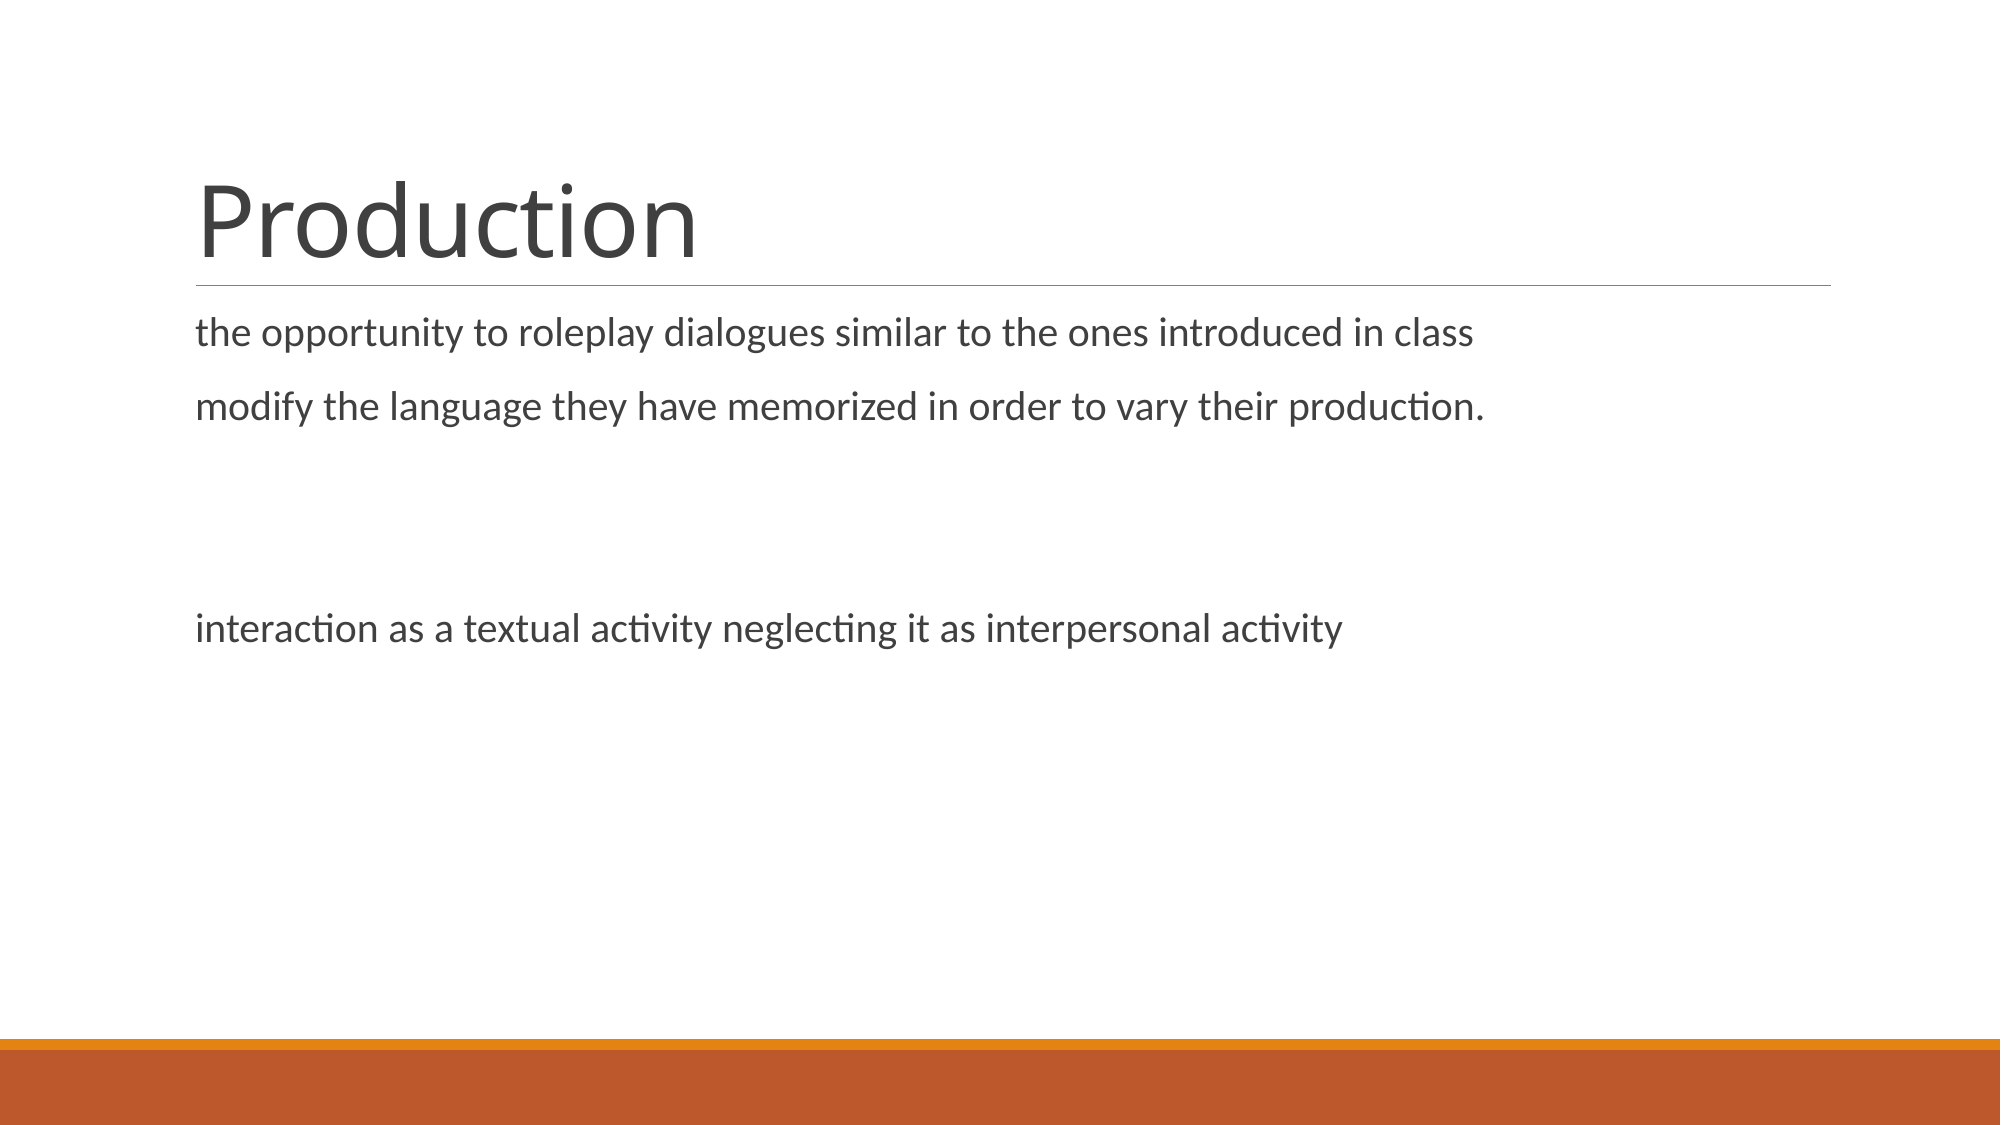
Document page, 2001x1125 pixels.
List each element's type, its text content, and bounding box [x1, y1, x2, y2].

title Production [180, 47, 1830, 285]
list the opportunity to roleplay dialogues similar to the ones introduced in class modify the language they have memorized in order to vary their production. interaction as a textual activity neglecting it as interpersonal activity [180, 302, 1830, 963]
